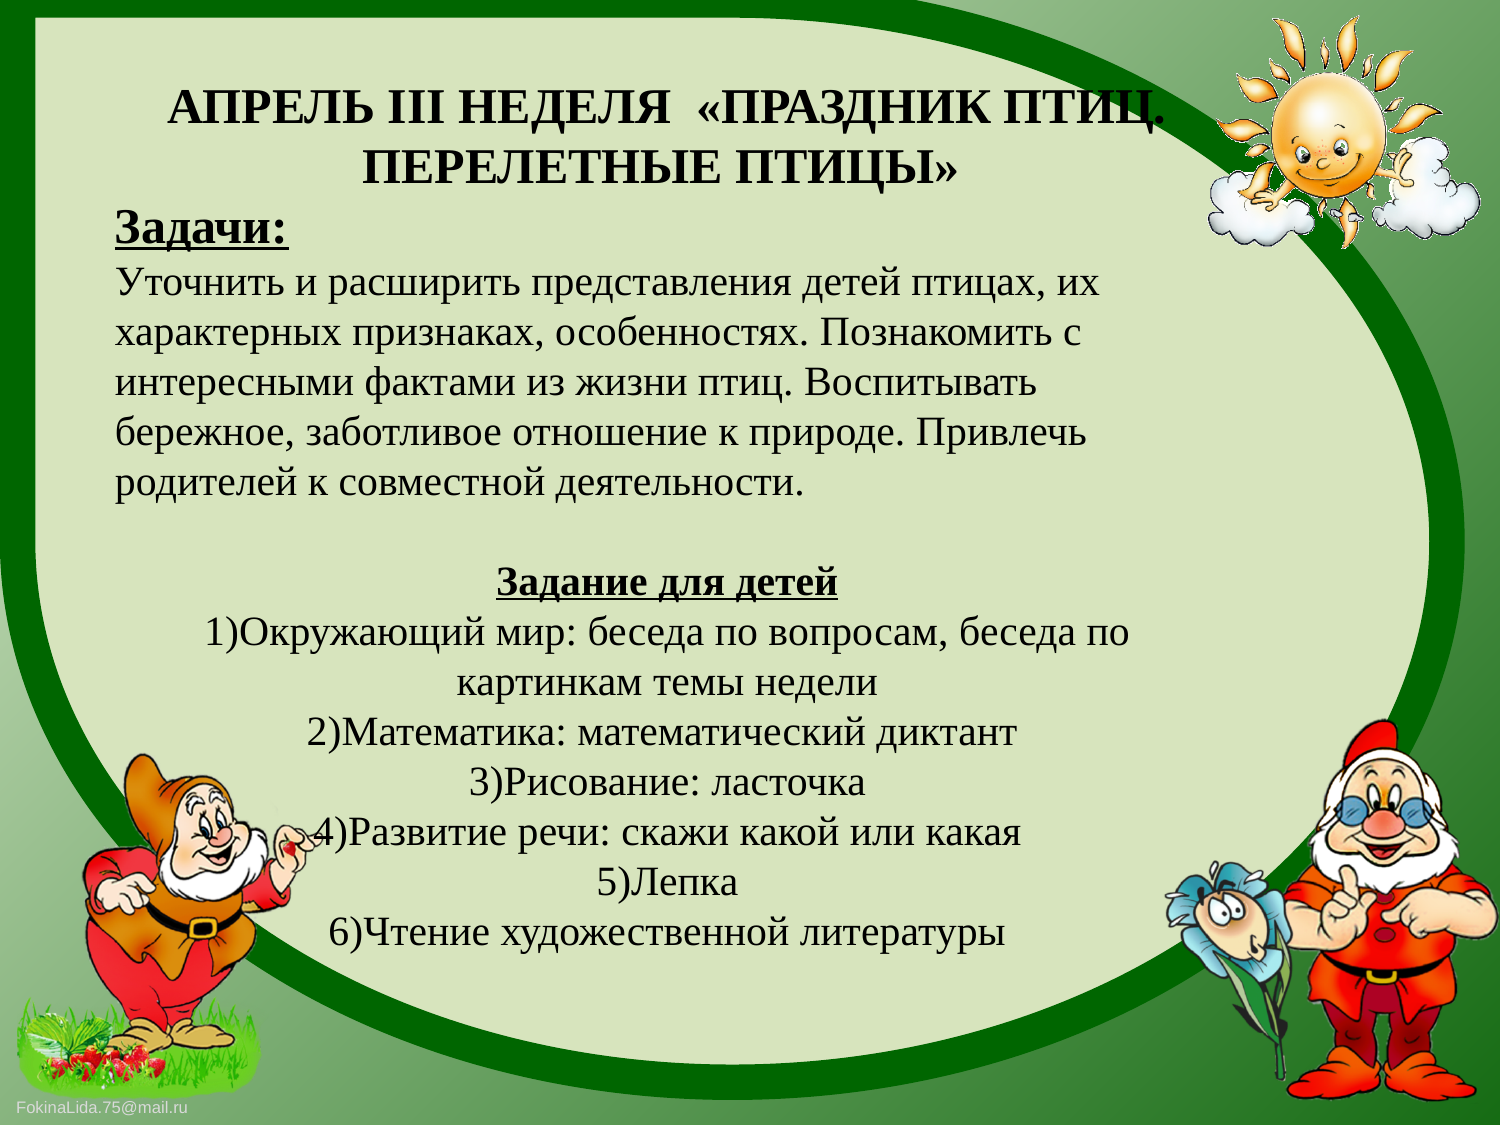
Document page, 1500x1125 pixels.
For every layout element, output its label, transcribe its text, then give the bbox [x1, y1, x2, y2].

picture [1198, 0, 1500, 257]
picture [1163, 716, 1500, 1104]
picture [17, 751, 324, 1101]
text_box АПРЕЛЬ III НЕДЕЛЯ «ПРАЗДНИК ПТИЦ. ПЕРЕЛЕТНЫЕ ПТИЦЫ» Задачи: Уточнить и расширить представления детей птицах, их характерных признаках, особенностях. Познакомить с интересными фактами из жизни птиц. Воспитывать бережное, заботливое отношение к природе. Привлечь родителей к совместной деятельности. Задание для детей 1)Окружающий мир: беседа по вопросам, беседа по картинкам темы недели 2)Математика: математический диктант 3)Рисование: ласточка 4)Развитие речи: скажи какой или какая 5)Лепка 6)Чтение художественной литературы [100, 66, 1235, 962]
